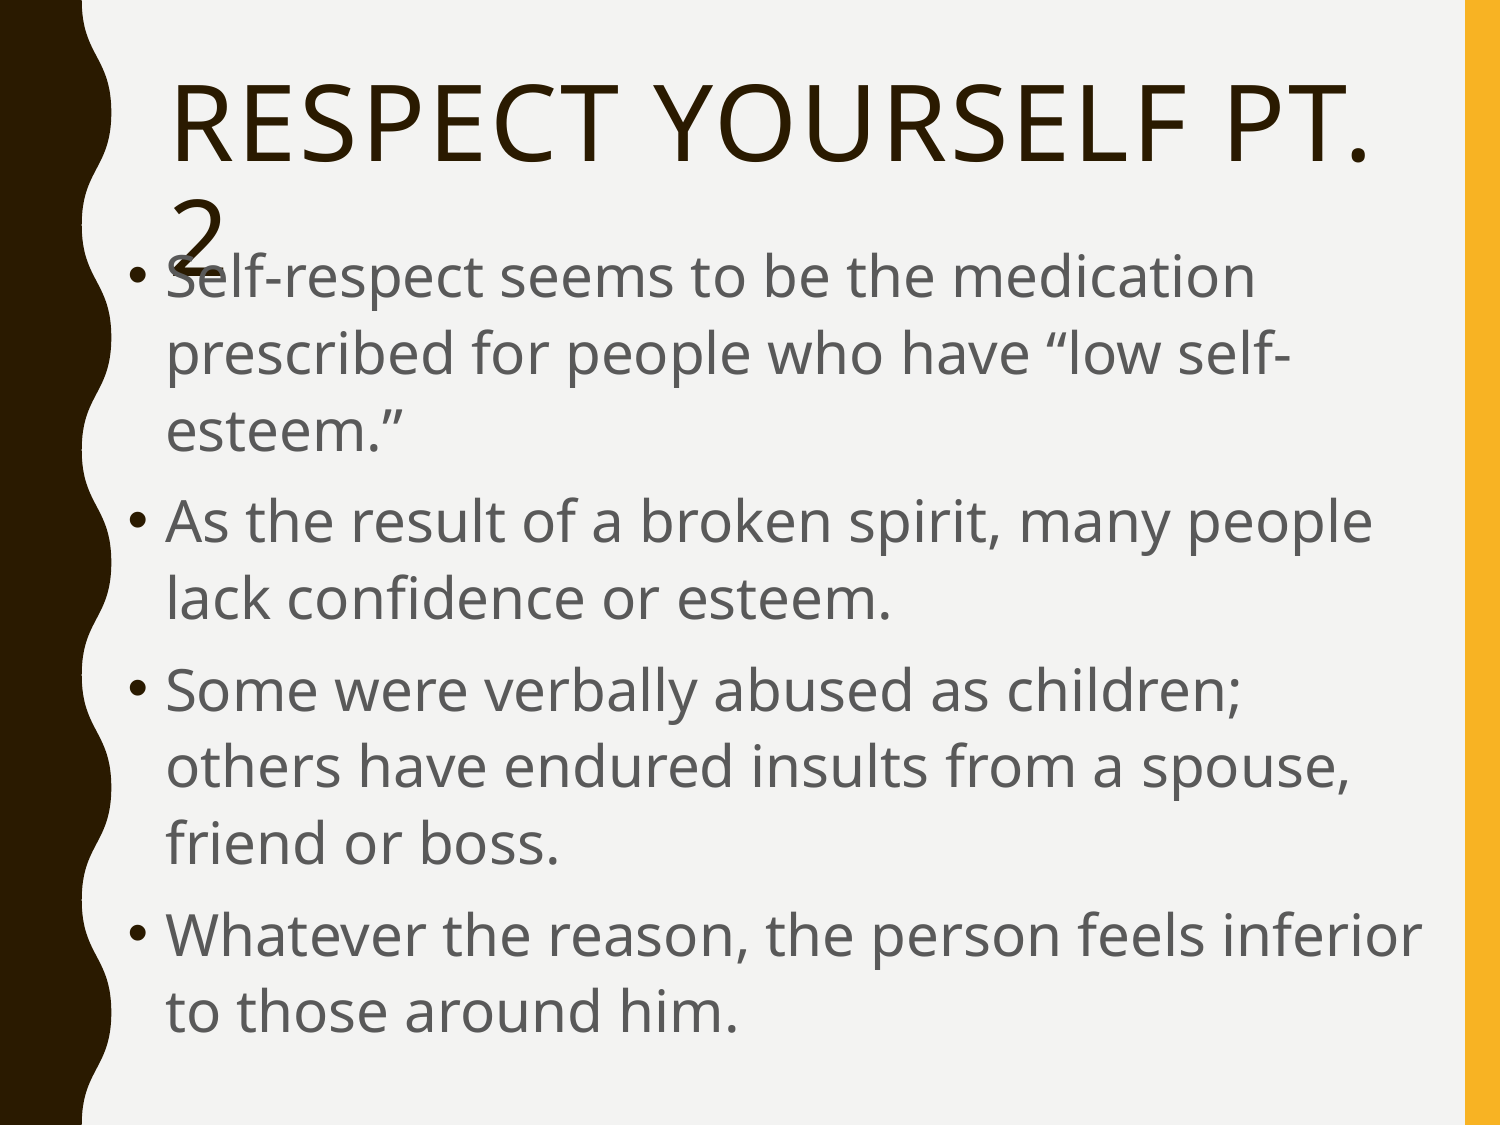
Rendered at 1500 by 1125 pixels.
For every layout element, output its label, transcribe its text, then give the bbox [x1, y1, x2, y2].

title Respect Yourself pt. 2 [154, 62, 1407, 224]
list Self-respect seems to be the medication prescribed for people who have “low self-esteem.” As the result of a broken spirit, many people lack confidence or esteem. Some were verbally abused as children; others have endured insults from a spouse, friend or boss. Whatever the reason, the person feels inferior to those around him. [112, 224, 1450, 1088]
